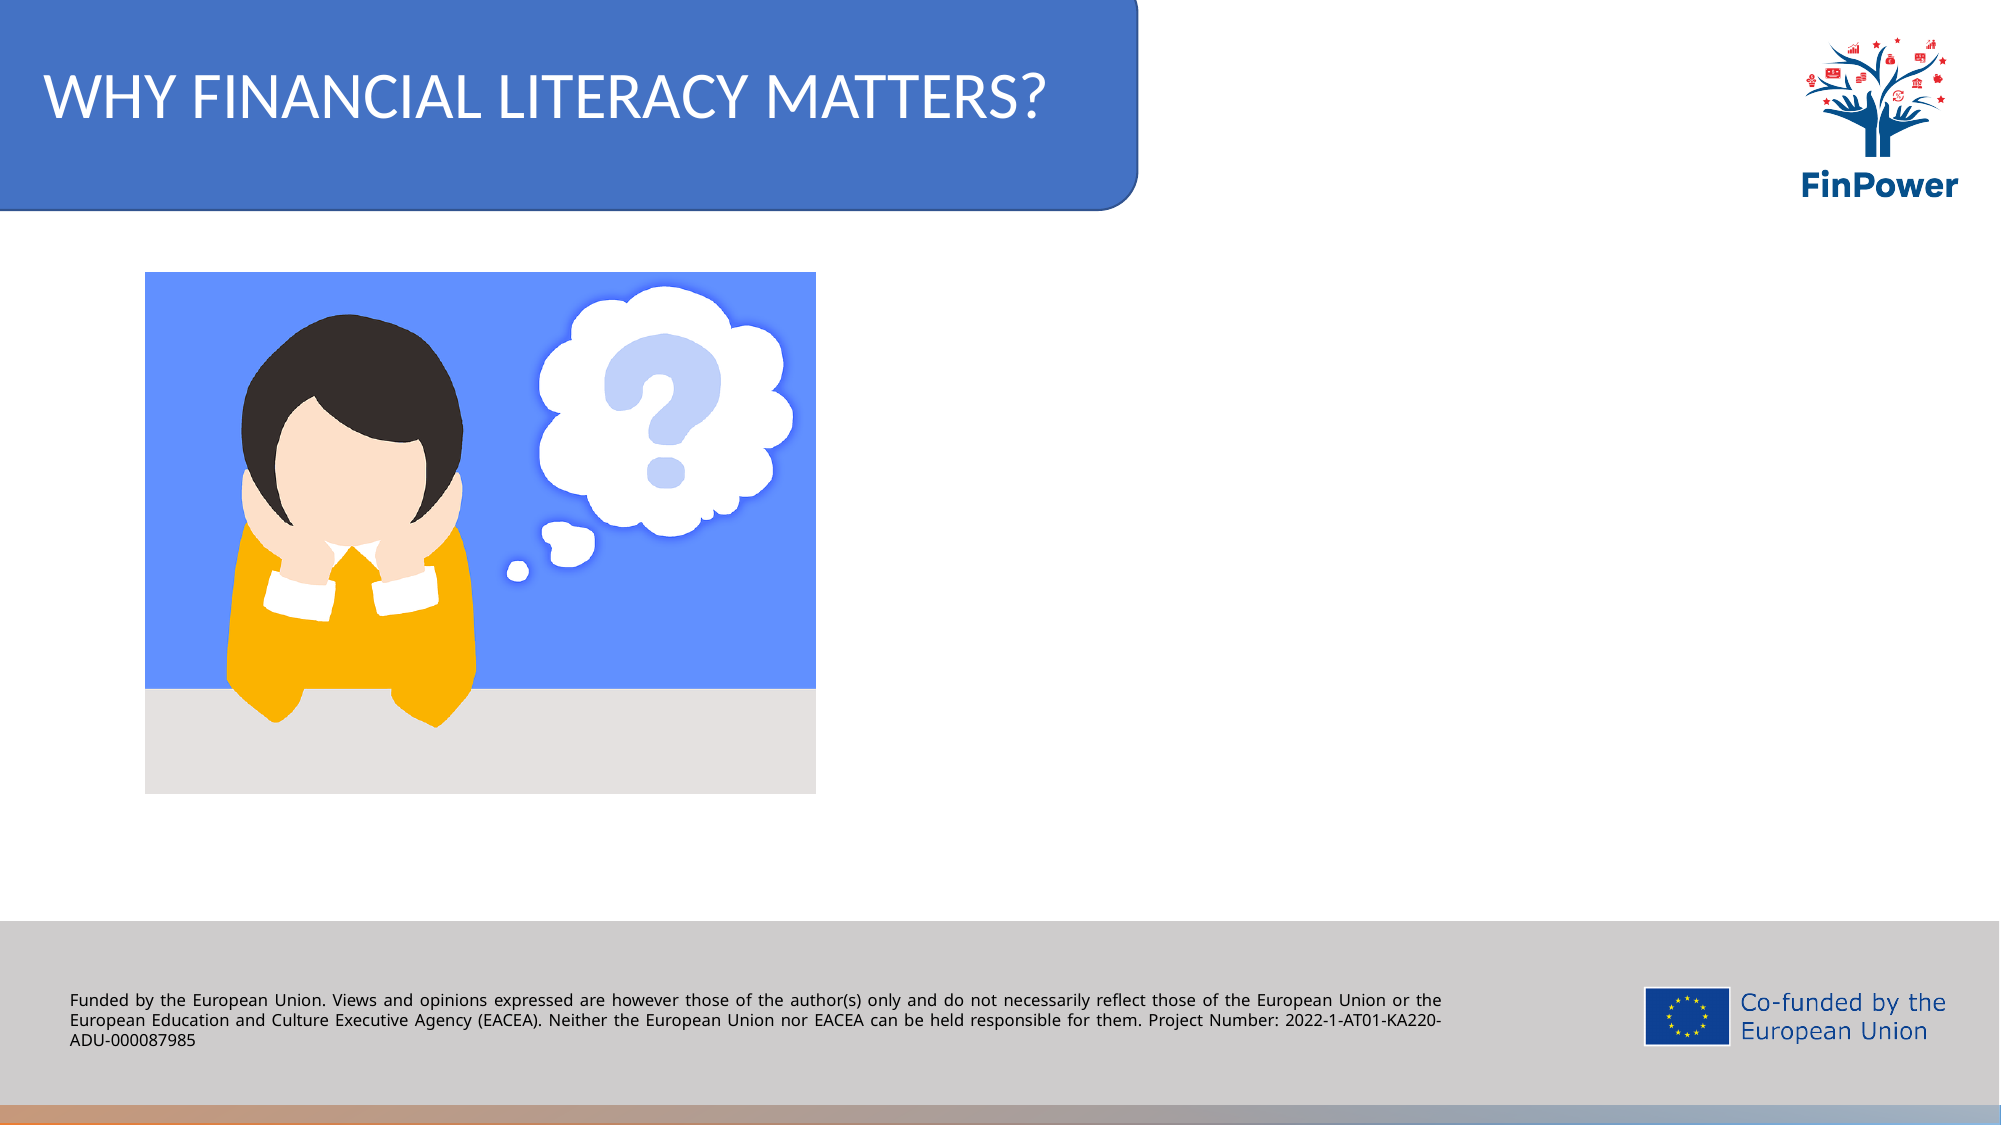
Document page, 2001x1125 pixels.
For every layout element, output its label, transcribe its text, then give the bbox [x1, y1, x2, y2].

picture [145, 271, 816, 794]
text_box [0, 1105, 2000, 1125]
text_box [0, 921, 2000, 1102]
text_box WHY FINANCIAL LITERACY MATTERS? [0, 0, 1138, 211]
footer Funded by the European Union. Views and opinions expressed are however those of the author(s) only and do not necessarily reflect those of the European Union or the European Education and Culture Executive Agency (EACEA). Neither the European Union nor EACEA can be held responsible for them. Project Number: 2022-1-AT01-KA220-ADU-000087985 [55, 983, 1460, 1077]
picture [1799, 28, 1961, 207]
picture [1626, 968, 1974, 1064]
